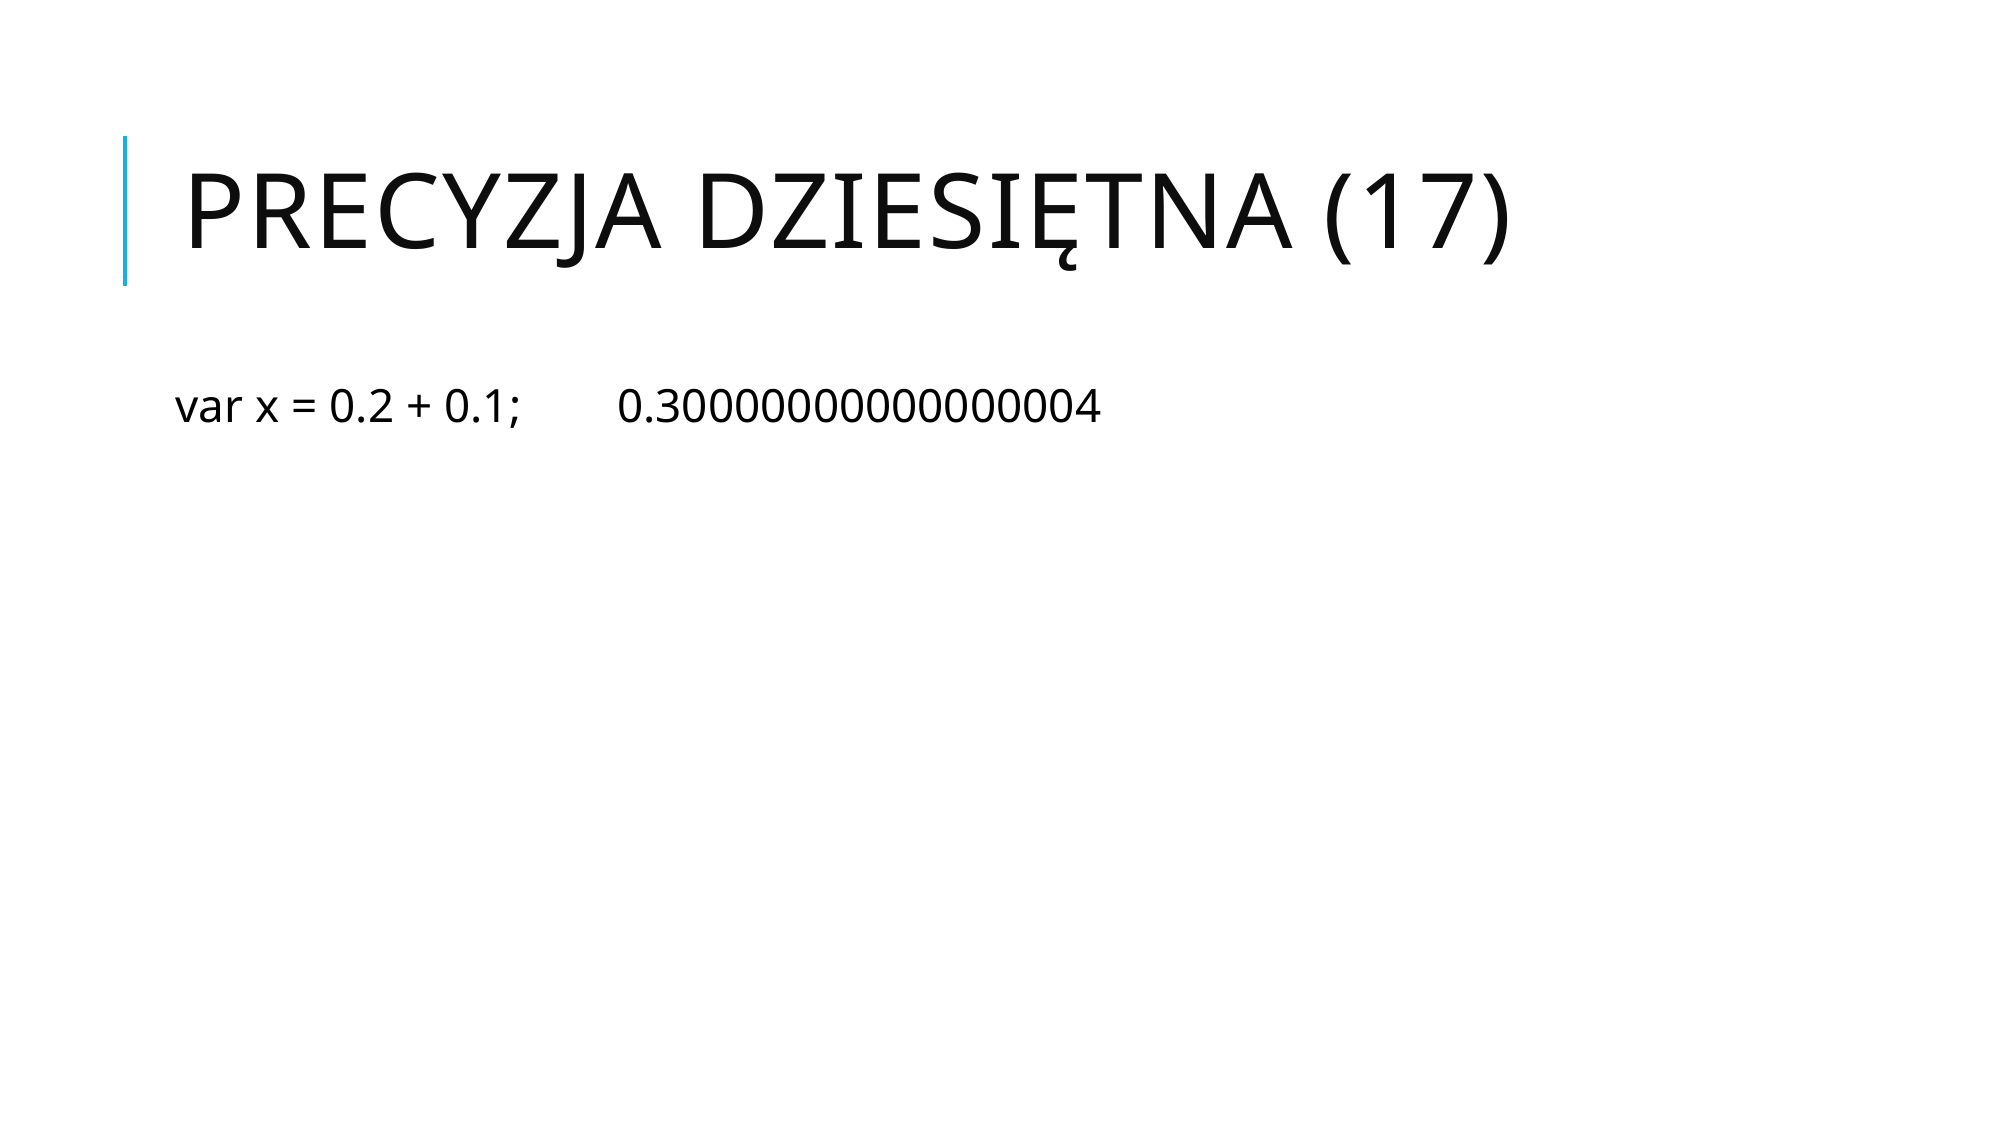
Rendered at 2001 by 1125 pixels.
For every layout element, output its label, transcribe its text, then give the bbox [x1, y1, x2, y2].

title Precyzja dziesiętna (17) [168, 96, 1763, 342]
list var x = 0.2 + 0.1; 0.30000000000000004 [168, 375, 1763, 1035]
